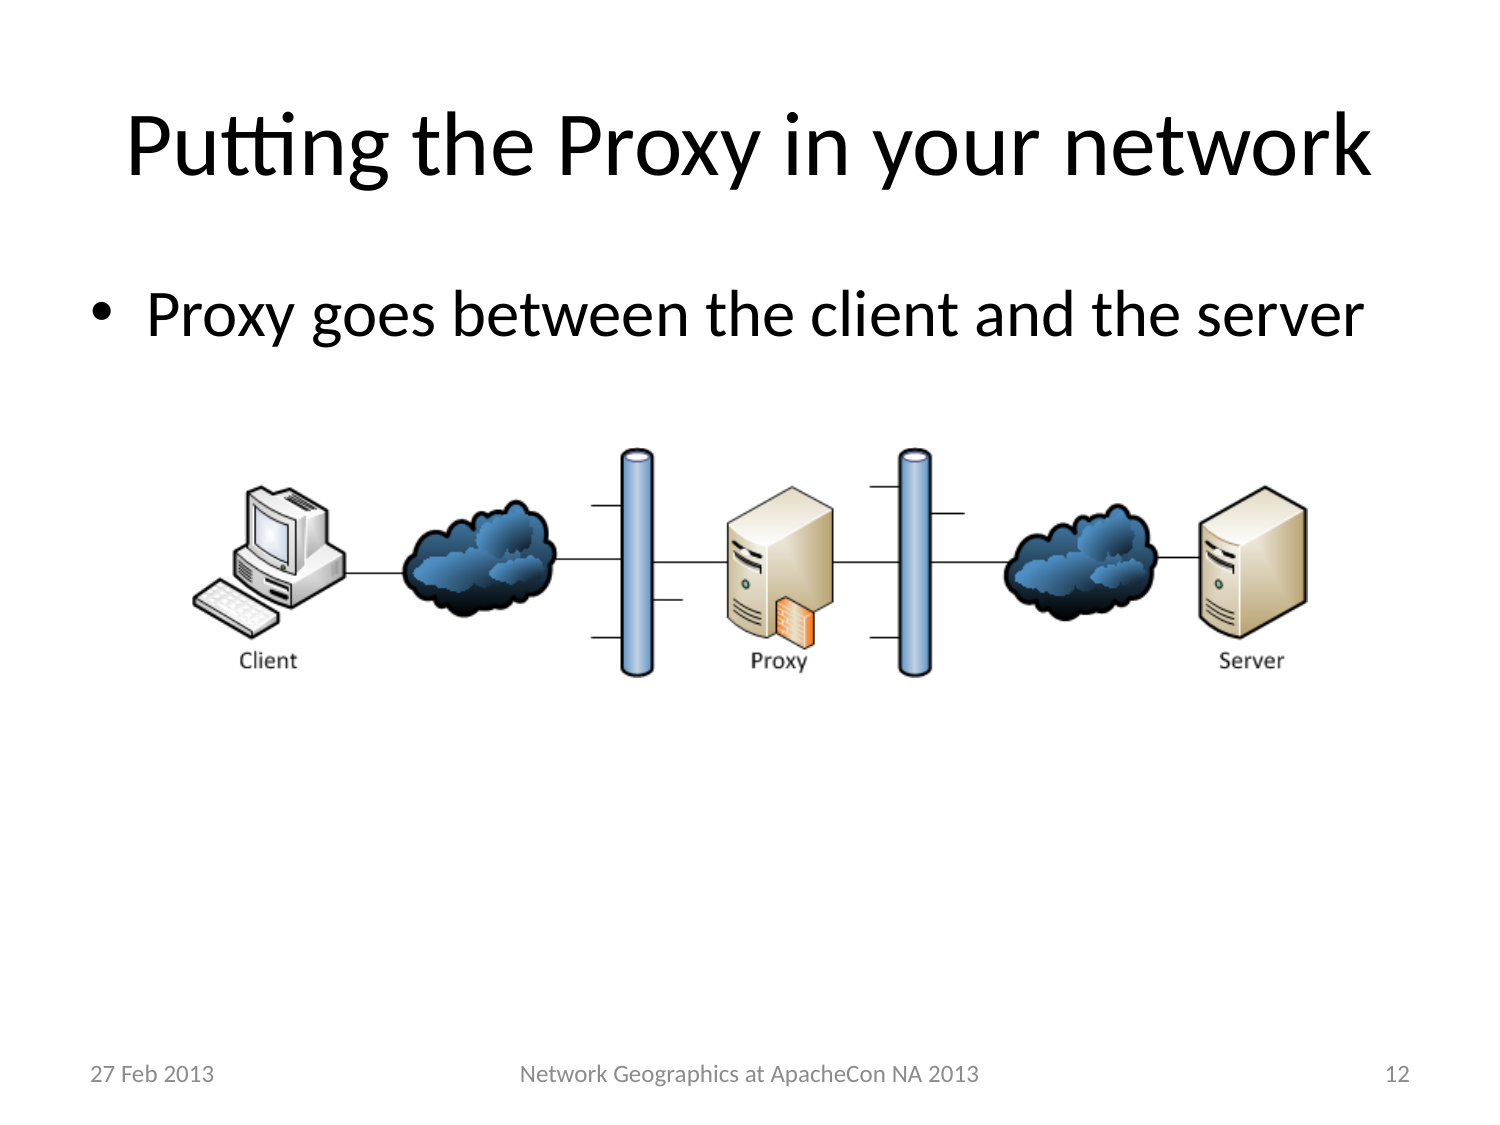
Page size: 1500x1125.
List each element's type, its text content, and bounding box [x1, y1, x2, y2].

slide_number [75, 1042, 425, 1103]
picture [192, 447, 1308, 678]
footer Network Geographics at ApacheCon NA 2013 [500, 1050, 1000, 1096]
slide_number 12 [1074, 1042, 1425, 1103]
list Proxy goes between the client and the server [75, 262, 1425, 1005]
title Putting the Proxy in your network [75, 45, 1425, 233]
